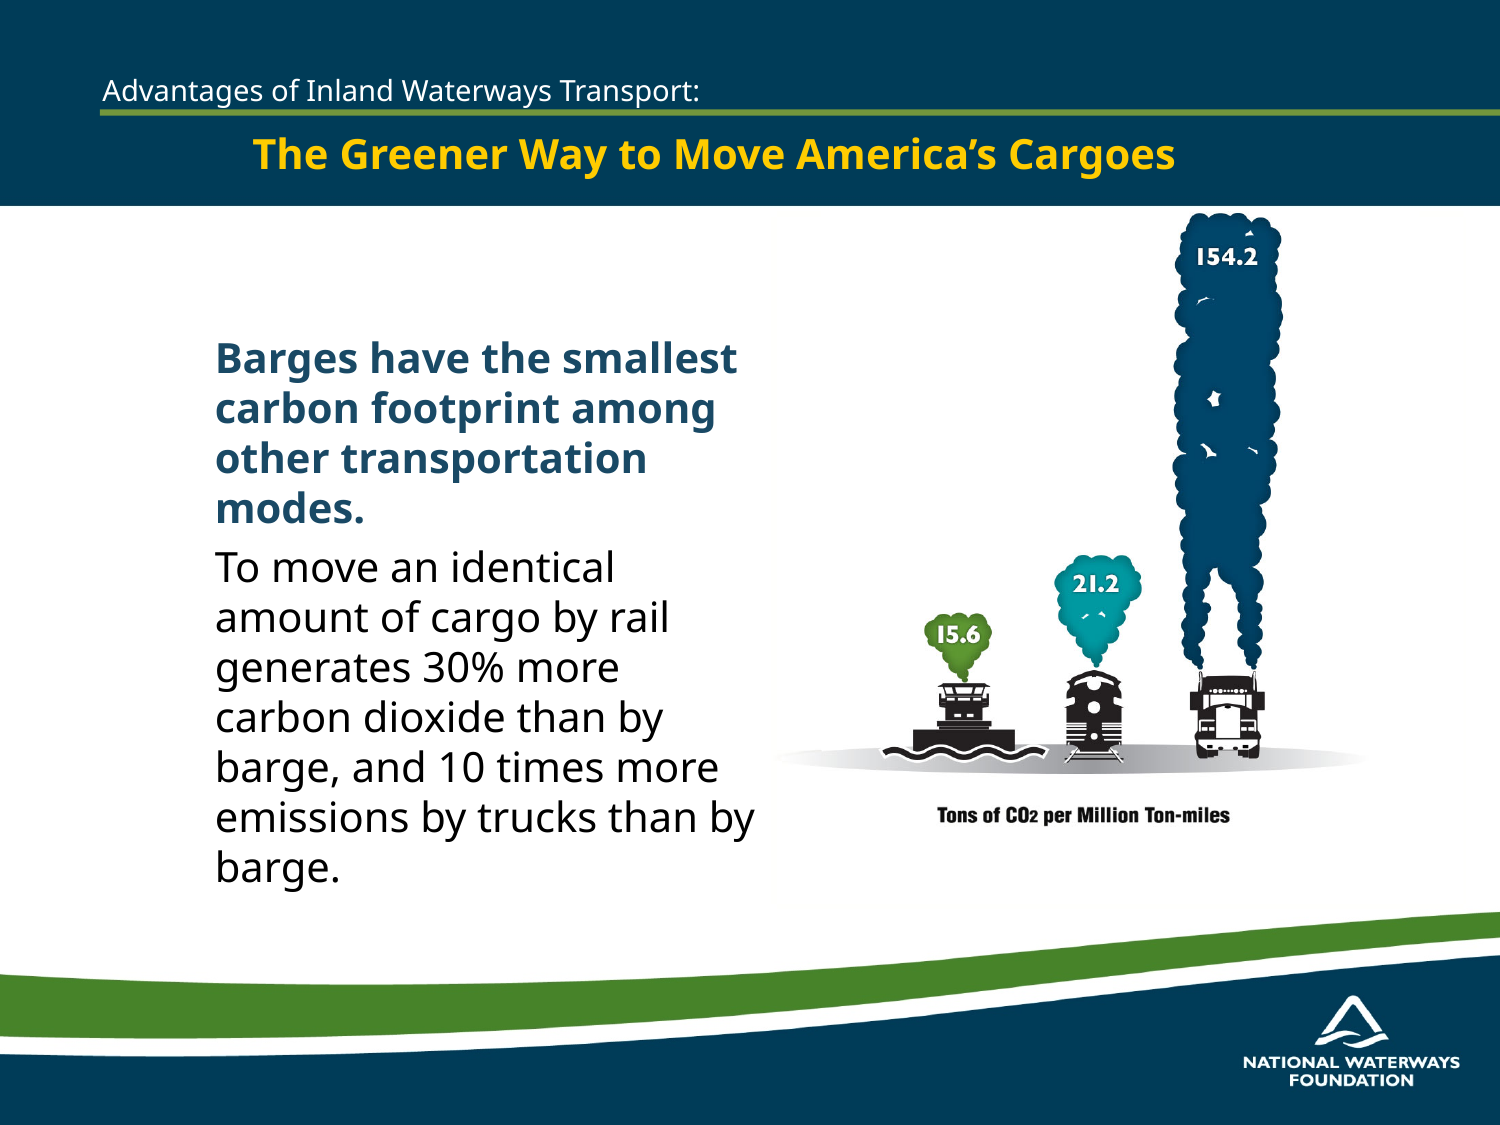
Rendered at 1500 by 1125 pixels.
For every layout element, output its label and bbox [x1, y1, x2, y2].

picture [1107, 146, 1128, 169]
picture [1322, 996, 1381, 1034]
picture [622, 86, 631, 93]
picture [1427, 1057, 1439, 1068]
picture [970, 140, 976, 149]
picture [235, 88, 247, 100]
picture [714, 146, 735, 169]
picture [561, 146, 580, 169]
picture [291, 80, 298, 100]
picture [390, 146, 410, 169]
picture [1316, 1031, 1358, 1045]
picture [560, 81, 575, 100]
picture [217, 87, 221, 100]
picture [585, 147, 606, 178]
picture [441, 146, 461, 168]
picture [485, 86, 492, 100]
picture [1011, 139, 1032, 169]
picture [493, 146, 507, 168]
picture [637, 86, 641, 107]
picture [492, 86, 497, 94]
picture [868, 146, 888, 169]
picture [177, 86, 185, 100]
picture [498, 86, 505, 100]
picture [446, 83, 454, 100]
picture [763, 146, 783, 169]
picture [403, 81, 413, 100]
picture [100, 110, 1500, 115]
picture [638, 146, 659, 169]
picture [430, 93, 436, 101]
picture [1331, 1057, 1338, 1068]
picture [524, 98, 532, 107]
picture [306, 146, 326, 169]
picture [123, 87, 127, 100]
picture [254, 140, 275, 168]
picture [511, 86, 520, 100]
picture [343, 139, 366, 169]
picture [417, 81, 427, 100]
picture [280, 138, 300, 168]
picture [1301, 1075, 1313, 1086]
picture [203, 86, 212, 100]
picture [1315, 1074, 1327, 1086]
picture [609, 86, 617, 100]
picture [946, 146, 966, 169]
picture [127, 79, 136, 100]
picture [457, 88, 469, 100]
picture [979, 146, 995, 169]
picture [219, 86, 230, 107]
picture [433, 86, 441, 99]
picture [677, 140, 708, 168]
picture [1381, 1075, 1413, 1086]
picture [323, 86, 331, 100]
picture [658, 86, 667, 99]
picture [1400, 1057, 1428, 1068]
picture [1317, 1057, 1329, 1068]
picture [140, 86, 148, 100]
picture [365, 86, 373, 100]
picture [347, 86, 355, 100]
picture [1345, 1057, 1364, 1068]
picture [104, 87, 119, 100]
picture [520, 140, 558, 168]
picture [1133, 146, 1153, 169]
picture [797, 140, 823, 168]
picture [620, 142, 634, 169]
picture [829, 146, 862, 168]
picture [148, 86, 152, 96]
picture [1330, 1074, 1378, 1086]
picture [190, 82, 197, 101]
picture [378, 87, 382, 100]
picture [277, 86, 286, 99]
picture [1244, 1057, 1270, 1068]
picture [415, 146, 435, 169]
picture [0, 206, 1500, 1057]
picture [1439, 1057, 1460, 1068]
picture [1389, 1057, 1396, 1068]
picture [373, 146, 387, 168]
picture [540, 86, 549, 93]
picture [158, 86, 167, 100]
picture [1289, 1074, 1298, 1086]
picture [678, 84, 691, 101]
picture [1080, 146, 1101, 178]
picture [382, 79, 391, 100]
picture [642, 86, 650, 100]
picture [1157, 146, 1173, 169]
picture [591, 86, 599, 100]
picture [467, 146, 487, 169]
picture [913, 147, 918, 168]
picture [925, 146, 941, 169]
picture [1364, 1057, 1375, 1068]
picture [532, 86, 537, 97]
picture [1037, 146, 1056, 169]
picture [895, 146, 908, 168]
picture [738, 147, 759, 168]
picture [1063, 146, 1077, 168]
picture [1375, 1057, 1386, 1068]
picture [1269, 1057, 1280, 1068]
picture [1345, 1034, 1388, 1048]
picture [1282, 1057, 1314, 1068]
